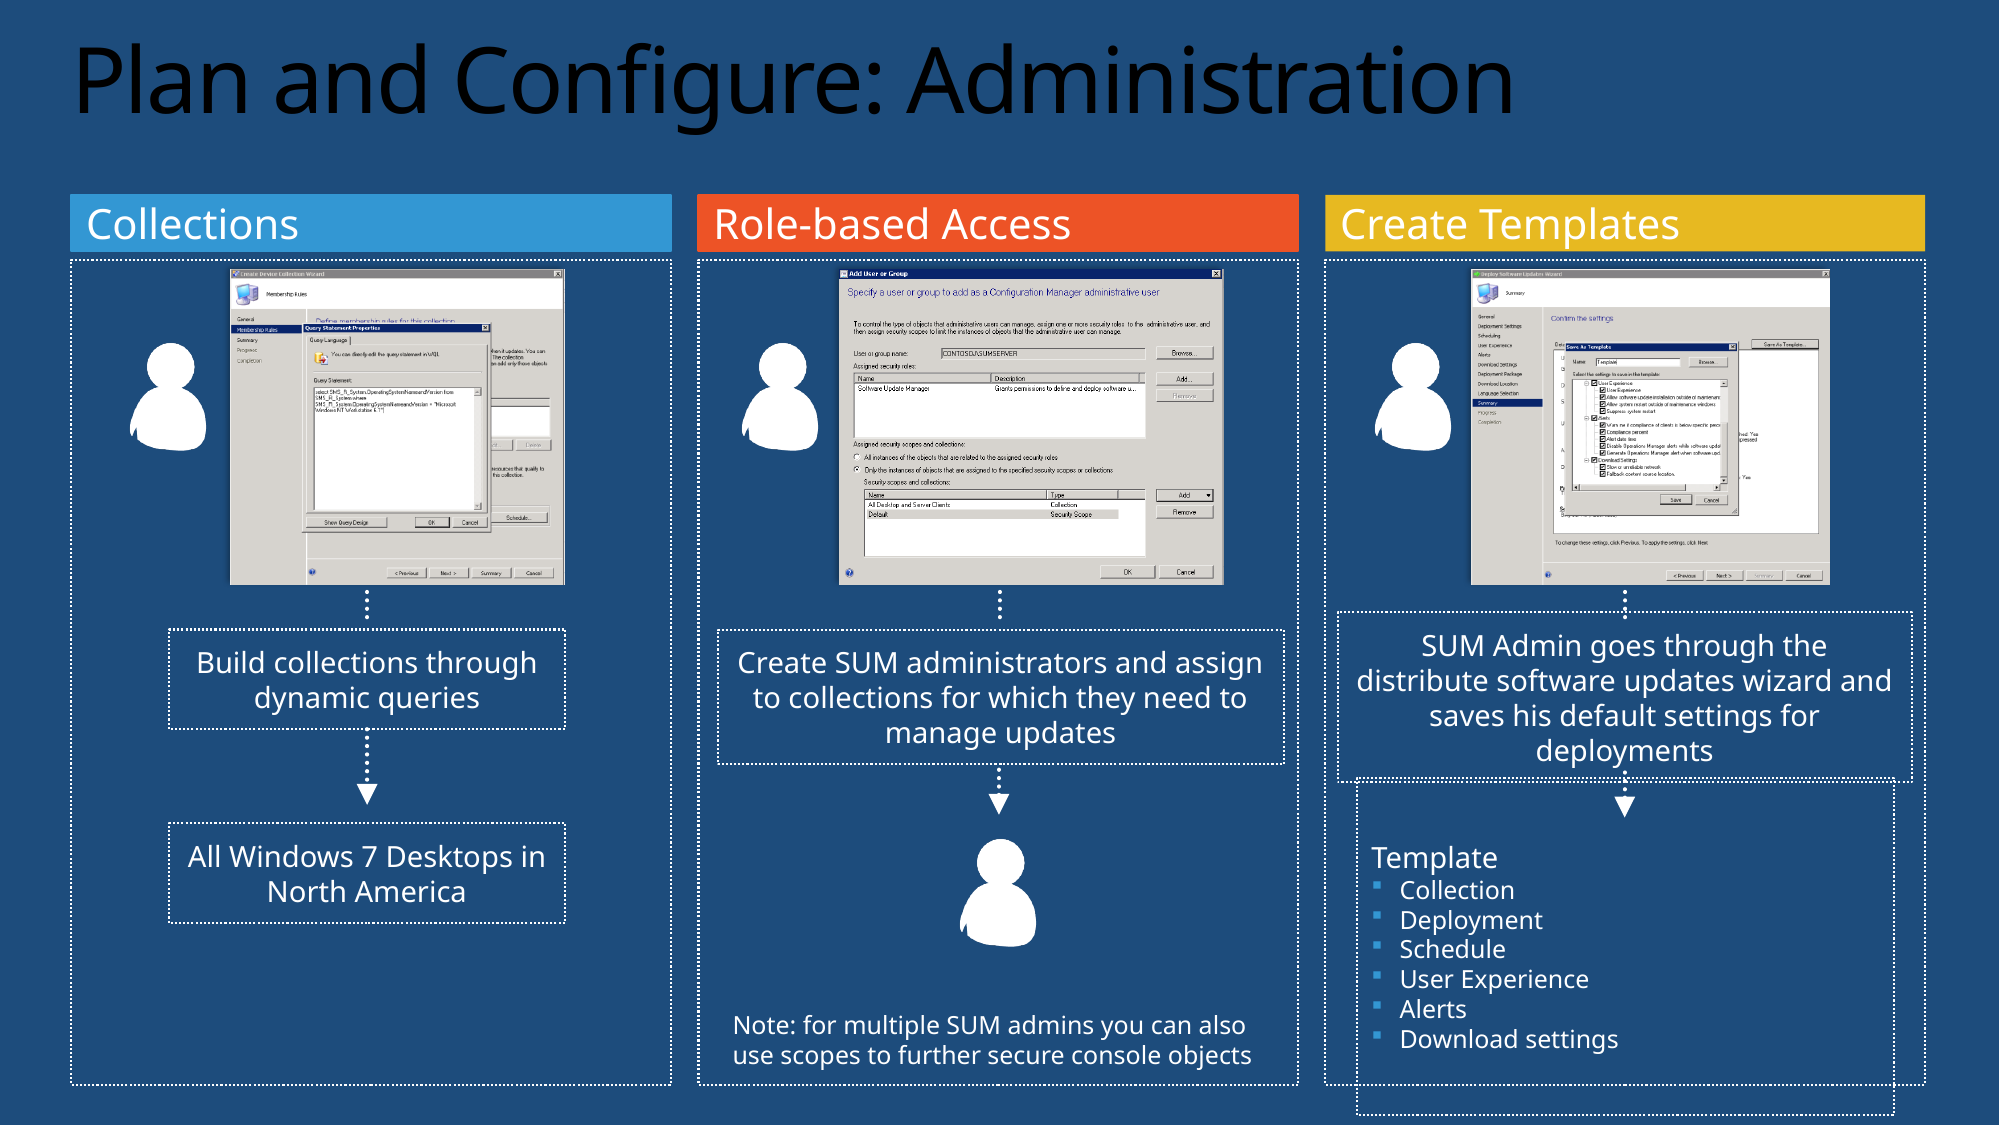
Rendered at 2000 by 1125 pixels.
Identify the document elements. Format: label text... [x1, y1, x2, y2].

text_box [698, 194, 1299, 1085]
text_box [1324, 194, 1926, 1085]
title Plan and Configure: Administration [71, 34, 1936, 135]
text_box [71, 194, 672, 1085]
